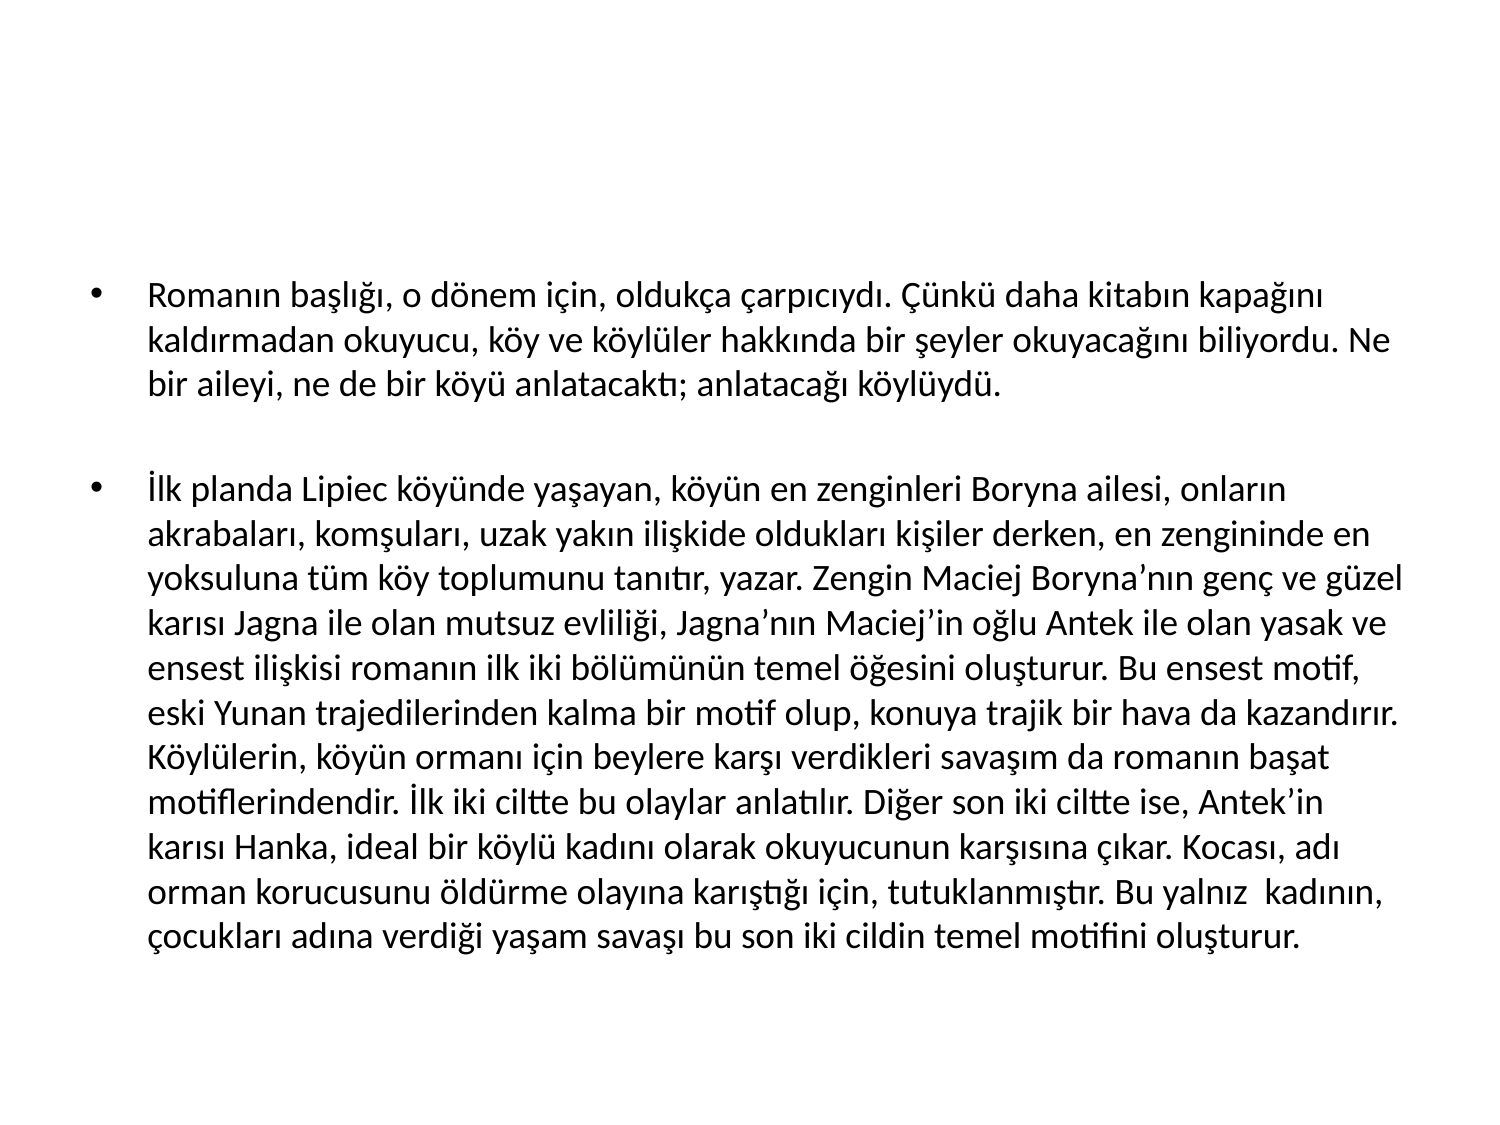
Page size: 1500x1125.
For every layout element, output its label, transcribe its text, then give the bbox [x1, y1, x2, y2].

list Romanın başlığı, o dönem için, oldukça çarpıcıydı. Çünkü daha kitabın kapağını kaldırmadan okuyucu, köy ve köylüler hakkında bir şeyler okuyacağını biliyordu. Ne bir aileyi, ne de bir köyü anlatacaktı; anlatacağı köylüydü. İlk planda Lipiec köyünde yaşayan, köyün en zenginleri Boryna ailesi, onların akrabaları, komşuları, uzak yakın ilişkide oldukları kişiler derken, en zengininde en yoksuluna tüm köy toplumunu tanıtır, yazar. Zengin Maciej Boryna’nın genç ve güzel karısı Jagna ile olan mutsuz evliliği, Jagna’nın Maciej’in oğlu Antek ile olan yasak ve ensest ilişkisi romanın ilk iki bölümünün temel öğesini oluşturur. Bu ensest motif, eski Yunan trajedilerinden kalma bir motif olup, konuya trajik bir hava da kazandırır. Köylülerin, köyün ormanı için beylere karşı verdikleri savaşım da romanın başat motiflerindendir. İlk iki ciltte bu olaylar anlatılır. Diğer son iki ciltte ise, Antek’in karısı Hanka, ideal bir köylü kadını olarak okuyucunun karşısına çıkar. Kocası, adı orman korucusunu öldürme olayına karıştığı için, tutuklanmıştır. Bu yalnız kadının, çocukları adına verdiği yaşam savaşı bu son iki cildin temel motifini oluşturur. [75, 262, 1425, 1005]
